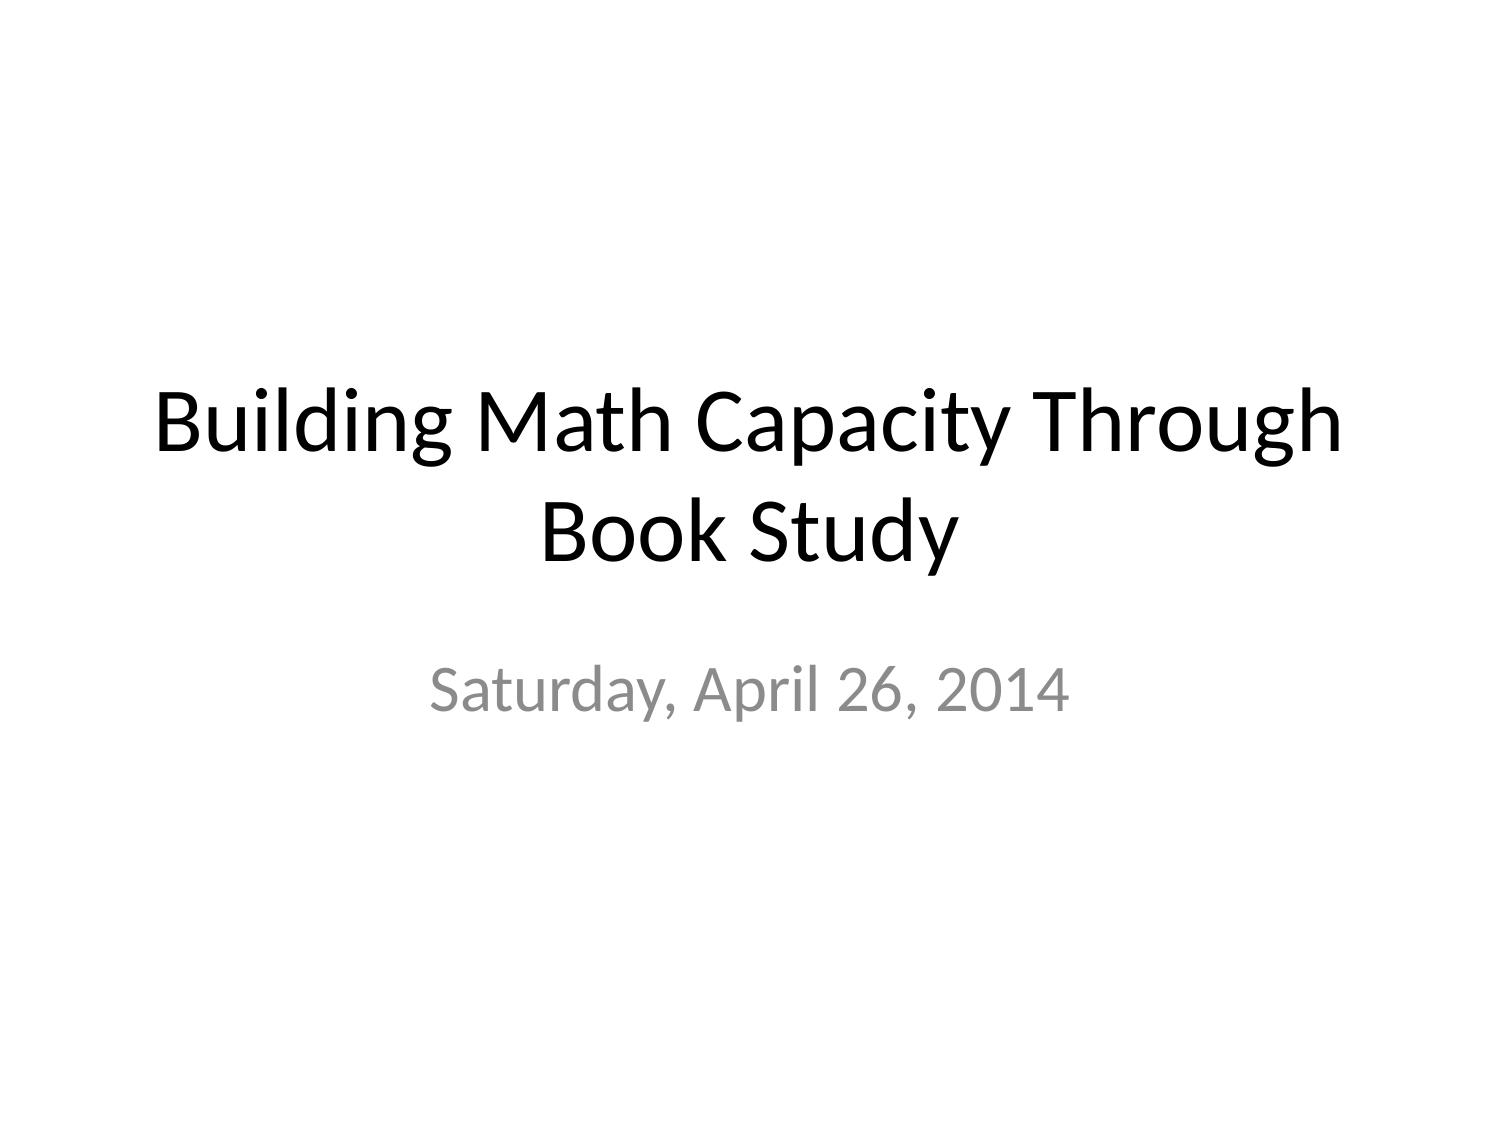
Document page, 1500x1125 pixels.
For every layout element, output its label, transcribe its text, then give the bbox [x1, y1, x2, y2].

title Building Math Capacity Through Book Study [112, 349, 1388, 591]
subtitle Saturday, April 26, 2014 [225, 637, 1275, 925]
